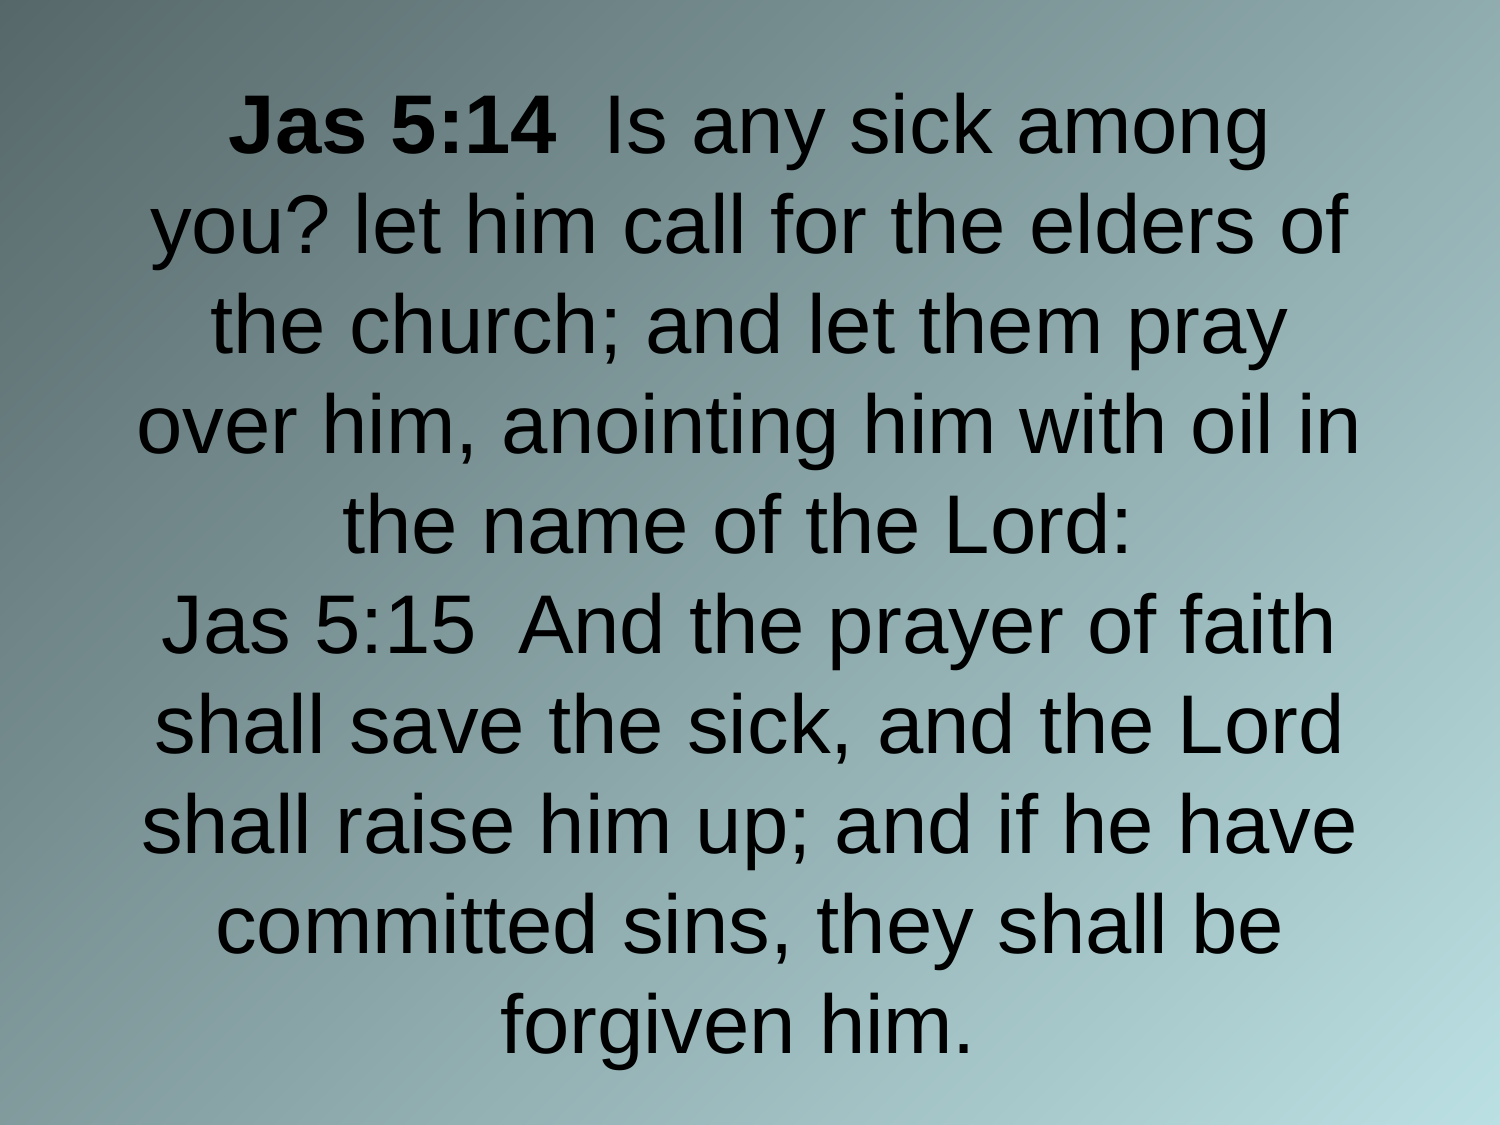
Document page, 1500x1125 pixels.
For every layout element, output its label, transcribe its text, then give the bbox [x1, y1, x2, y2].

title Jas 5:14 Is any sick among you? let him call for the elders of the church; and let them pray over him, anointing him with oil in the name of the Lord: Jas 5:15 And the prayer of faith shall save the sick, and the Lord shall raise him up; and if he have committed sins, they shall be forgiven him. [112, 349, 1388, 591]
